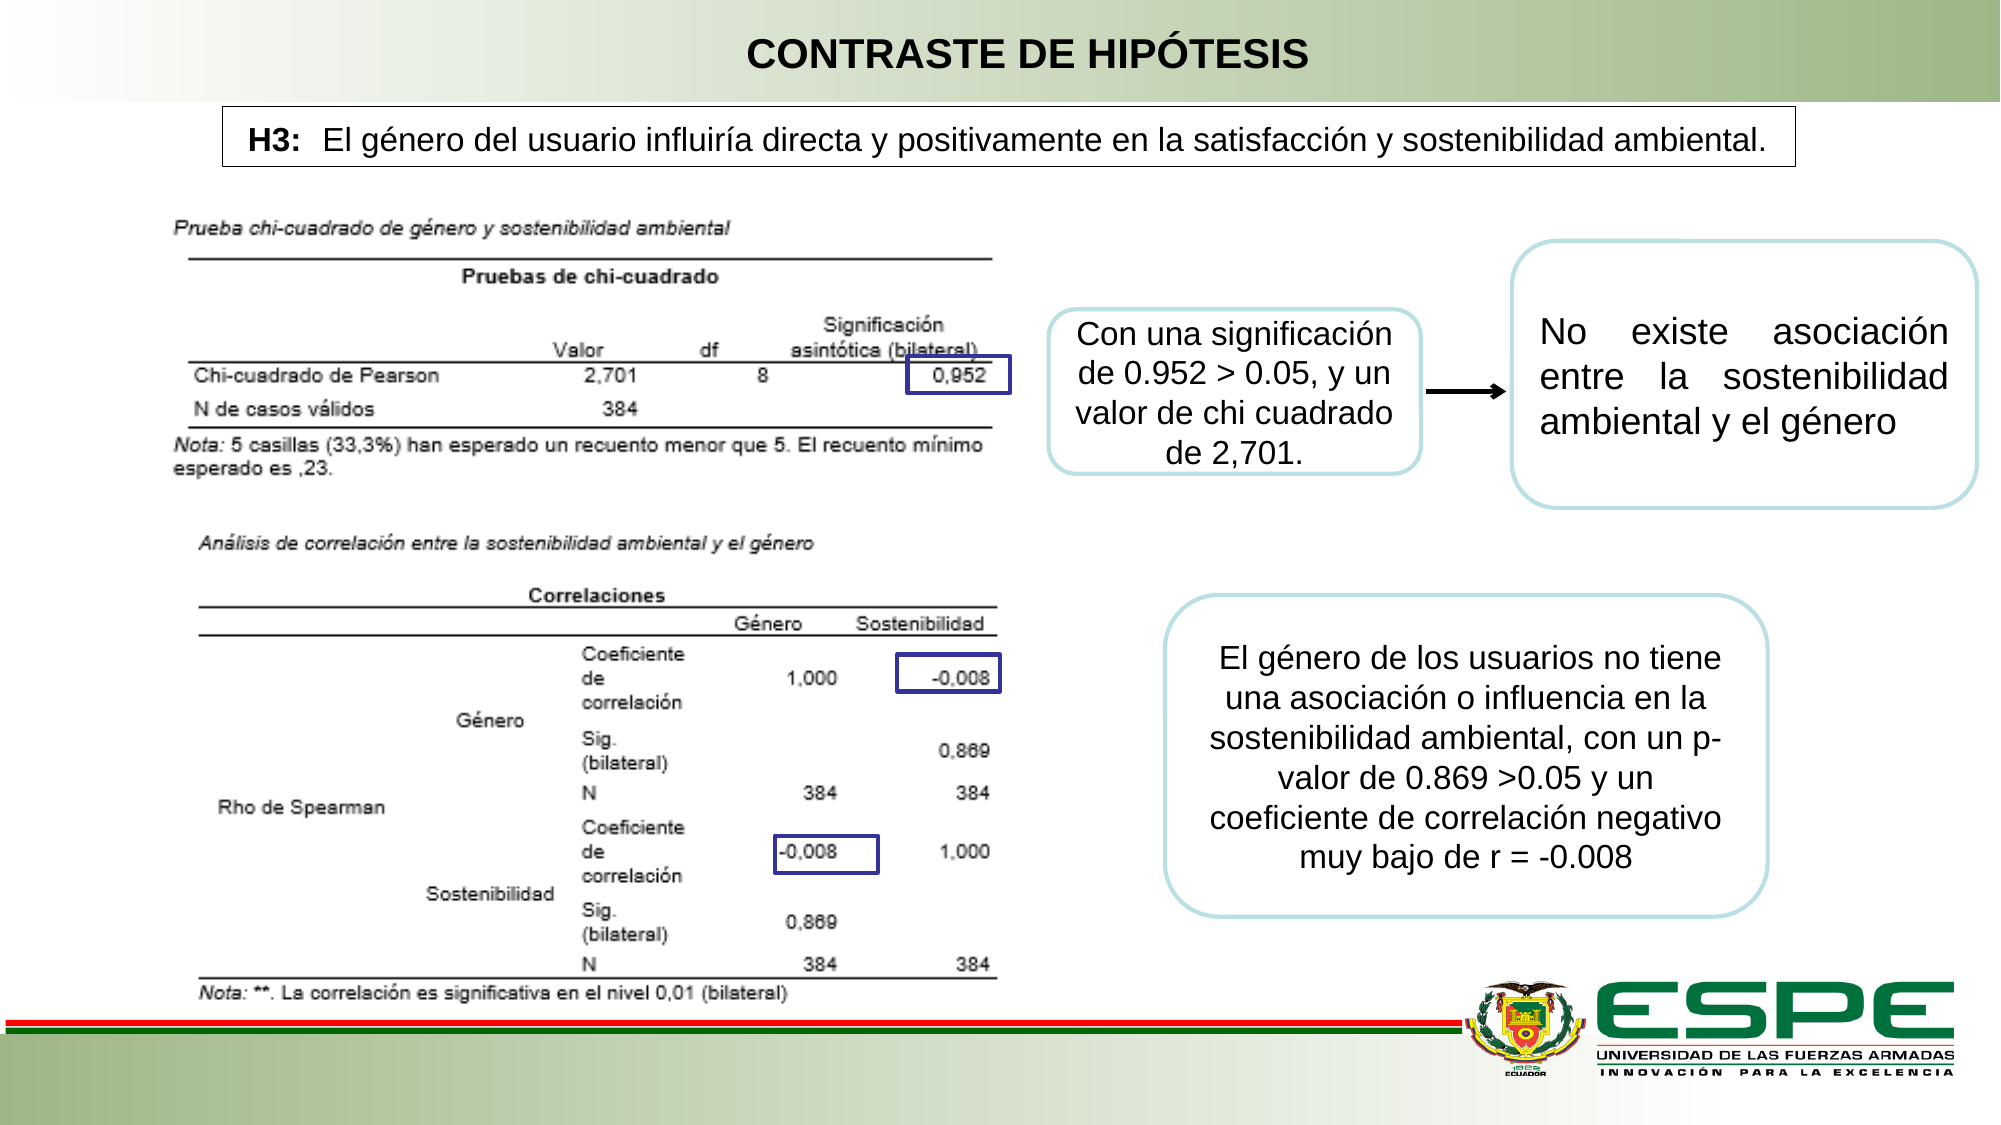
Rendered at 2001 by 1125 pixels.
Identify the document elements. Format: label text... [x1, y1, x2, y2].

picture [153, 187, 1014, 487]
text_box El género de los usuarios no tiene una asociación o influencia en la sostenibilidad ambiental, con un p-valor de 0.869 >0.05 y un coeficiente de correlación negativo muy bajo de r = -0.008 [1162, 592, 1770, 919]
text_box CONTRASTE DE HIPÓTESIS [731, 19, 1387, 85]
text_box H3: El género del usuario influiría directa y positivamente en la satisfacción y sostenibilidad ambiental. [221, 104, 1797, 168]
text_box Con una significación de 0.952 > 0.05, y un valor de chi cuadrado de 2,701. [1046, 307, 1423, 476]
picture [185, 519, 1014, 1014]
text_box No existe asociación entre la sostenibilidad ambiental y el género [1509, 238, 1980, 510]
picture [1465, 981, 1954, 1076]
